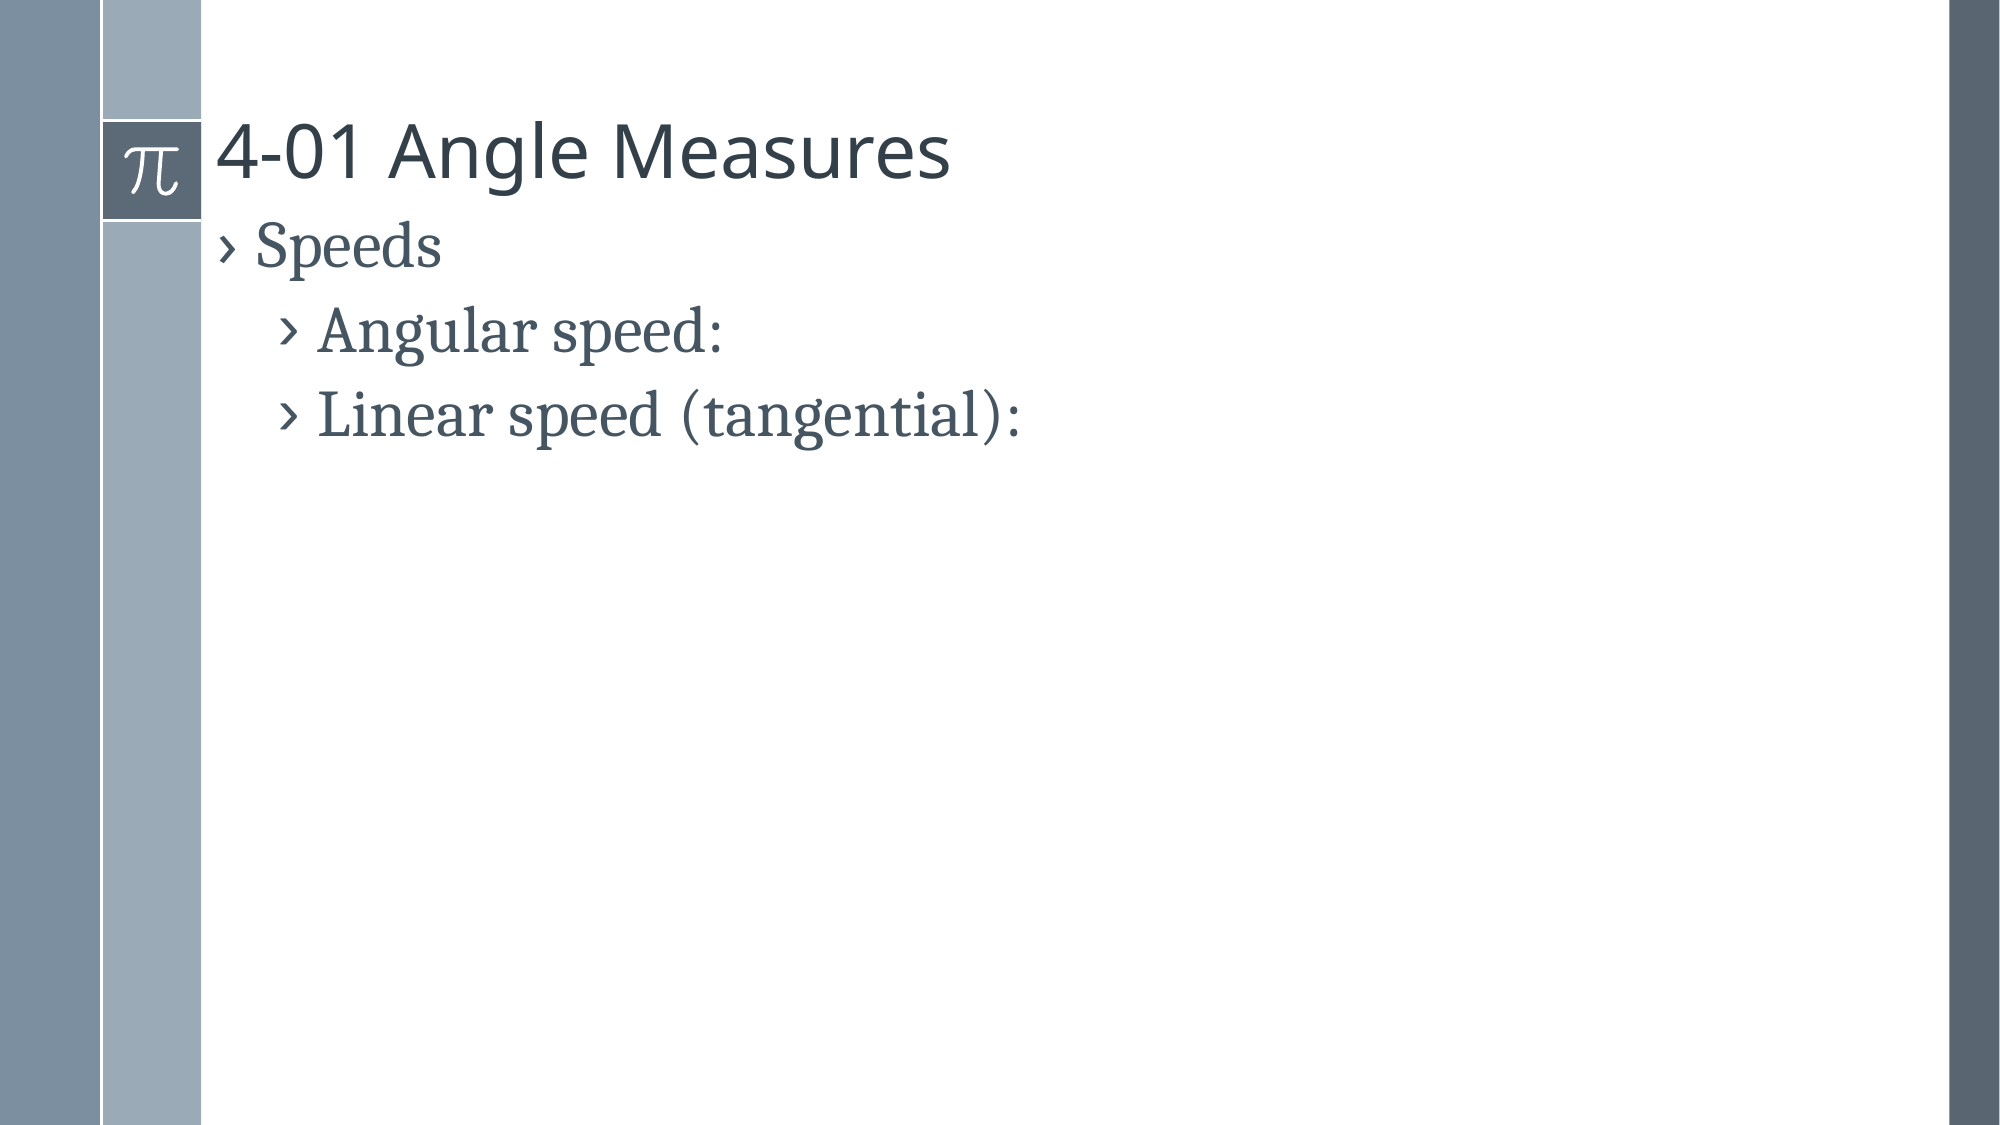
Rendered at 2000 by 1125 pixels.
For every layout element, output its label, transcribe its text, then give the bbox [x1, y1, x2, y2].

title 4-01 Angle Measures [201, 0, 1865, 203]
